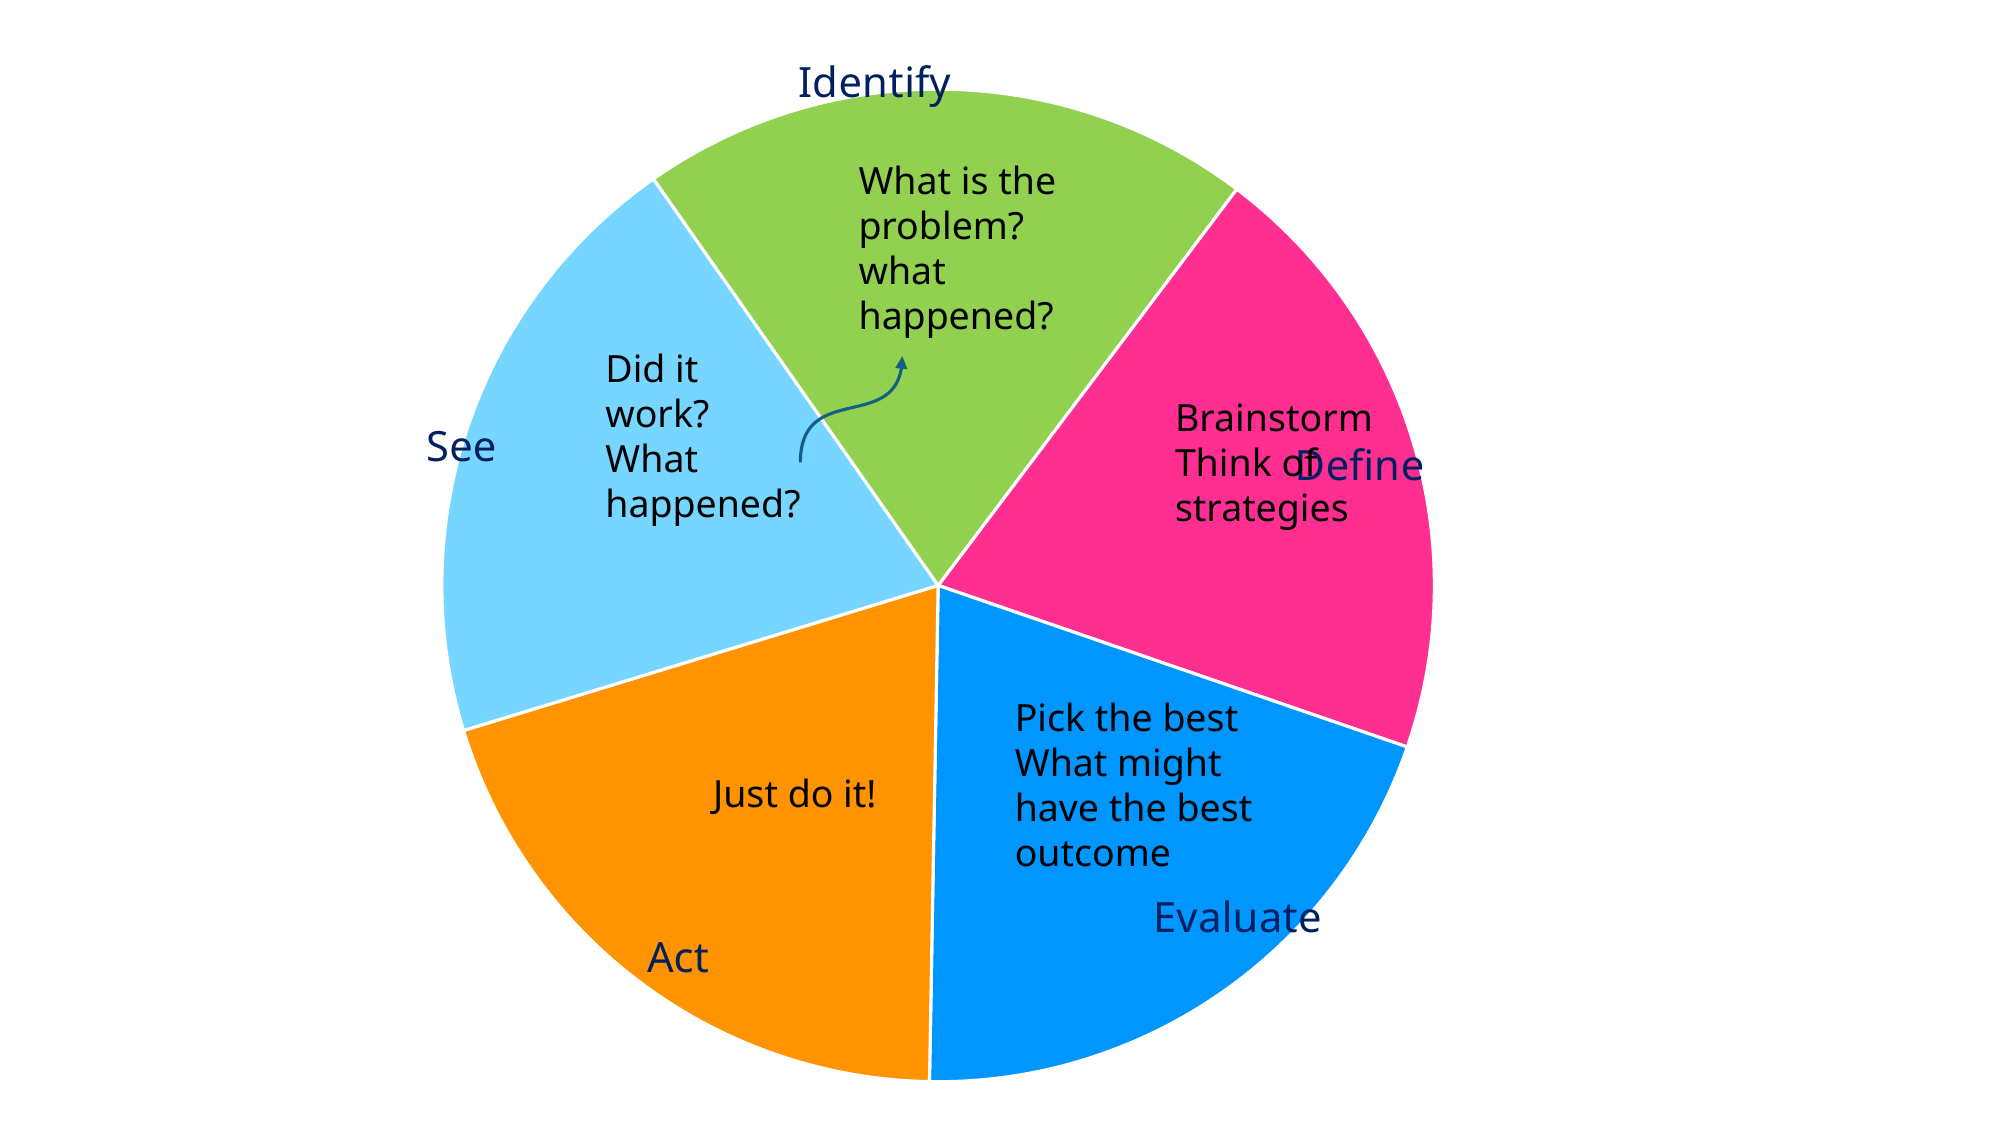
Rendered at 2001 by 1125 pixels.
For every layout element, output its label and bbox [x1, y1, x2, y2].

text_box [797, 357, 905, 461]
chart [165, 0, 1796, 1125]
